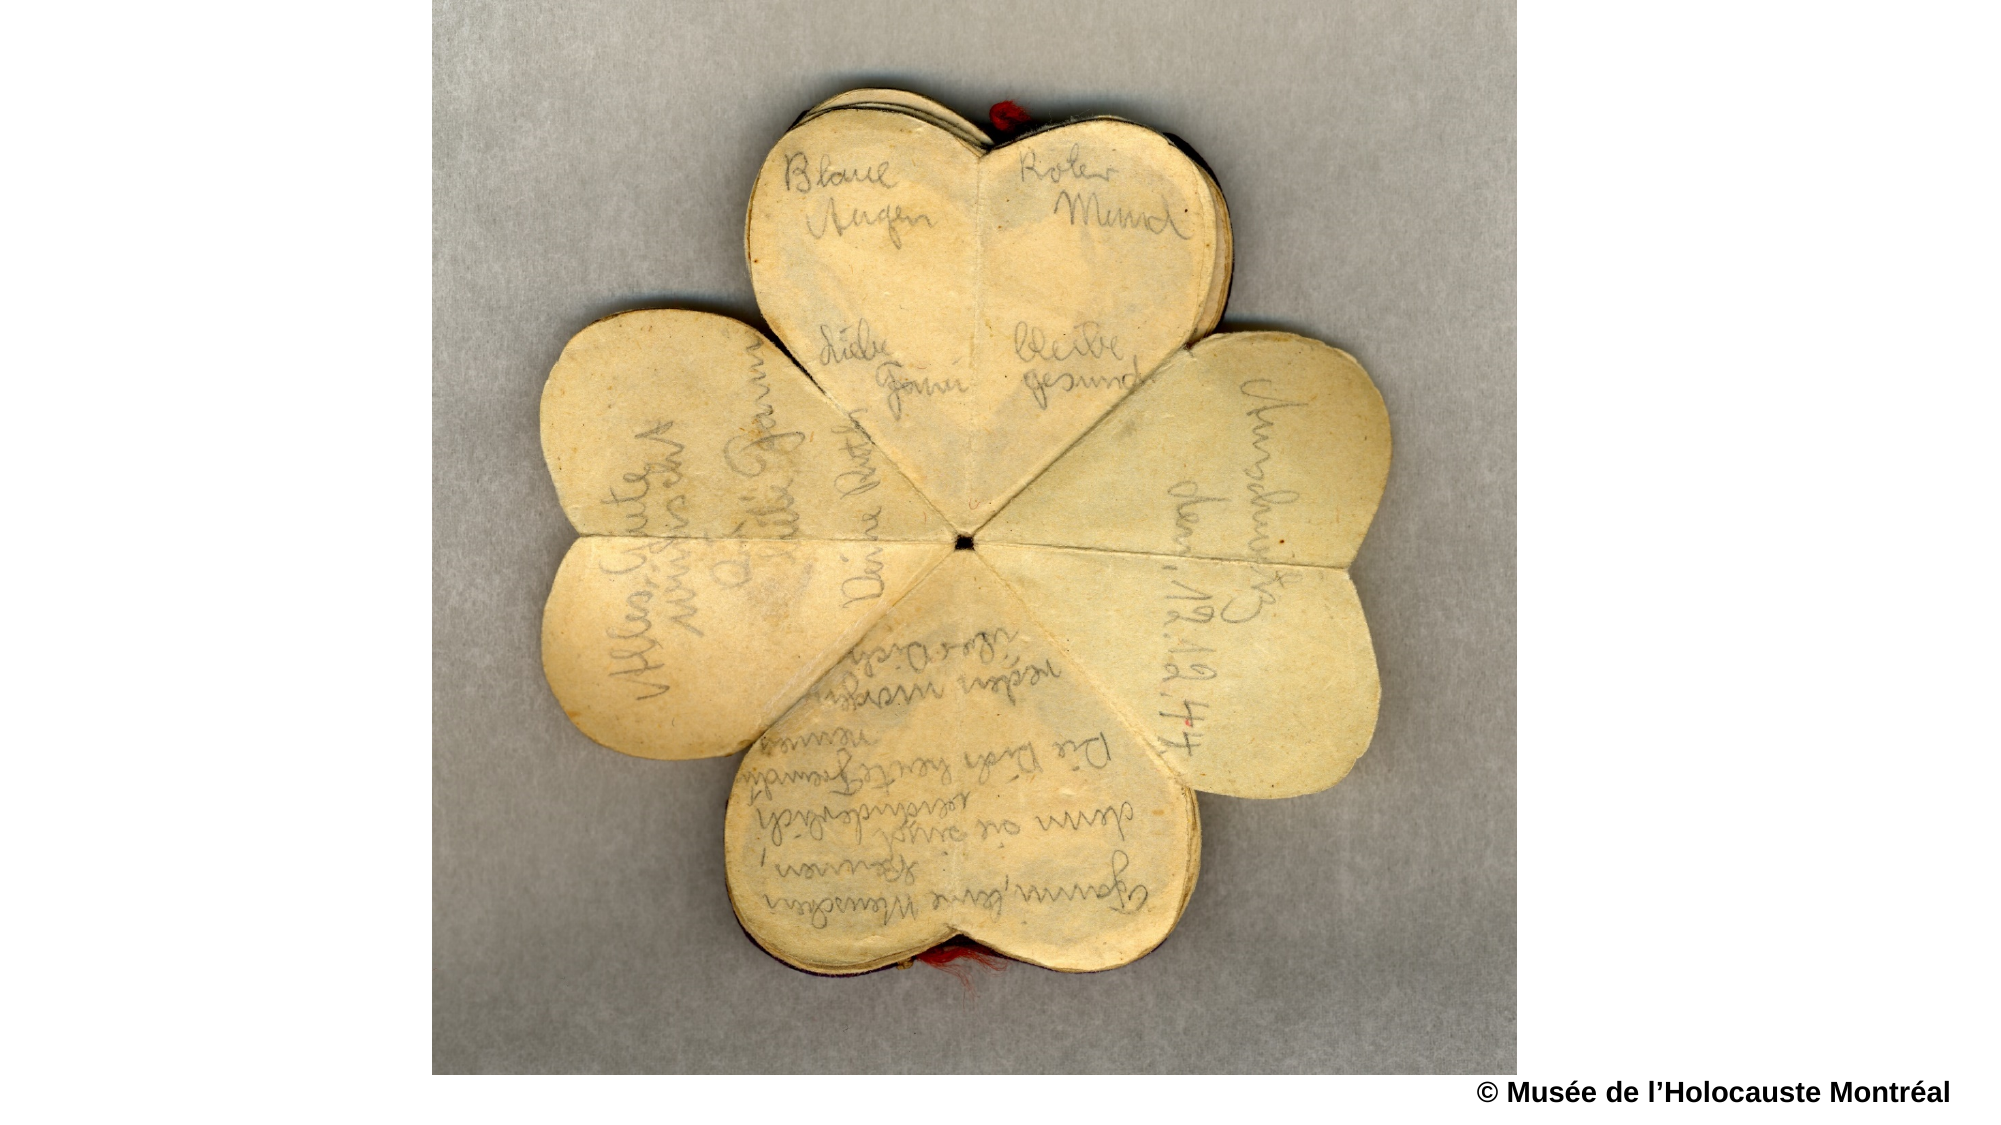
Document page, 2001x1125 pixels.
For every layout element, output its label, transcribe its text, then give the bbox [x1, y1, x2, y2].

text_box © Musée de l’Holocauste Montréal [1462, 1066, 1967, 1117]
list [432, 0, 1517, 1075]
